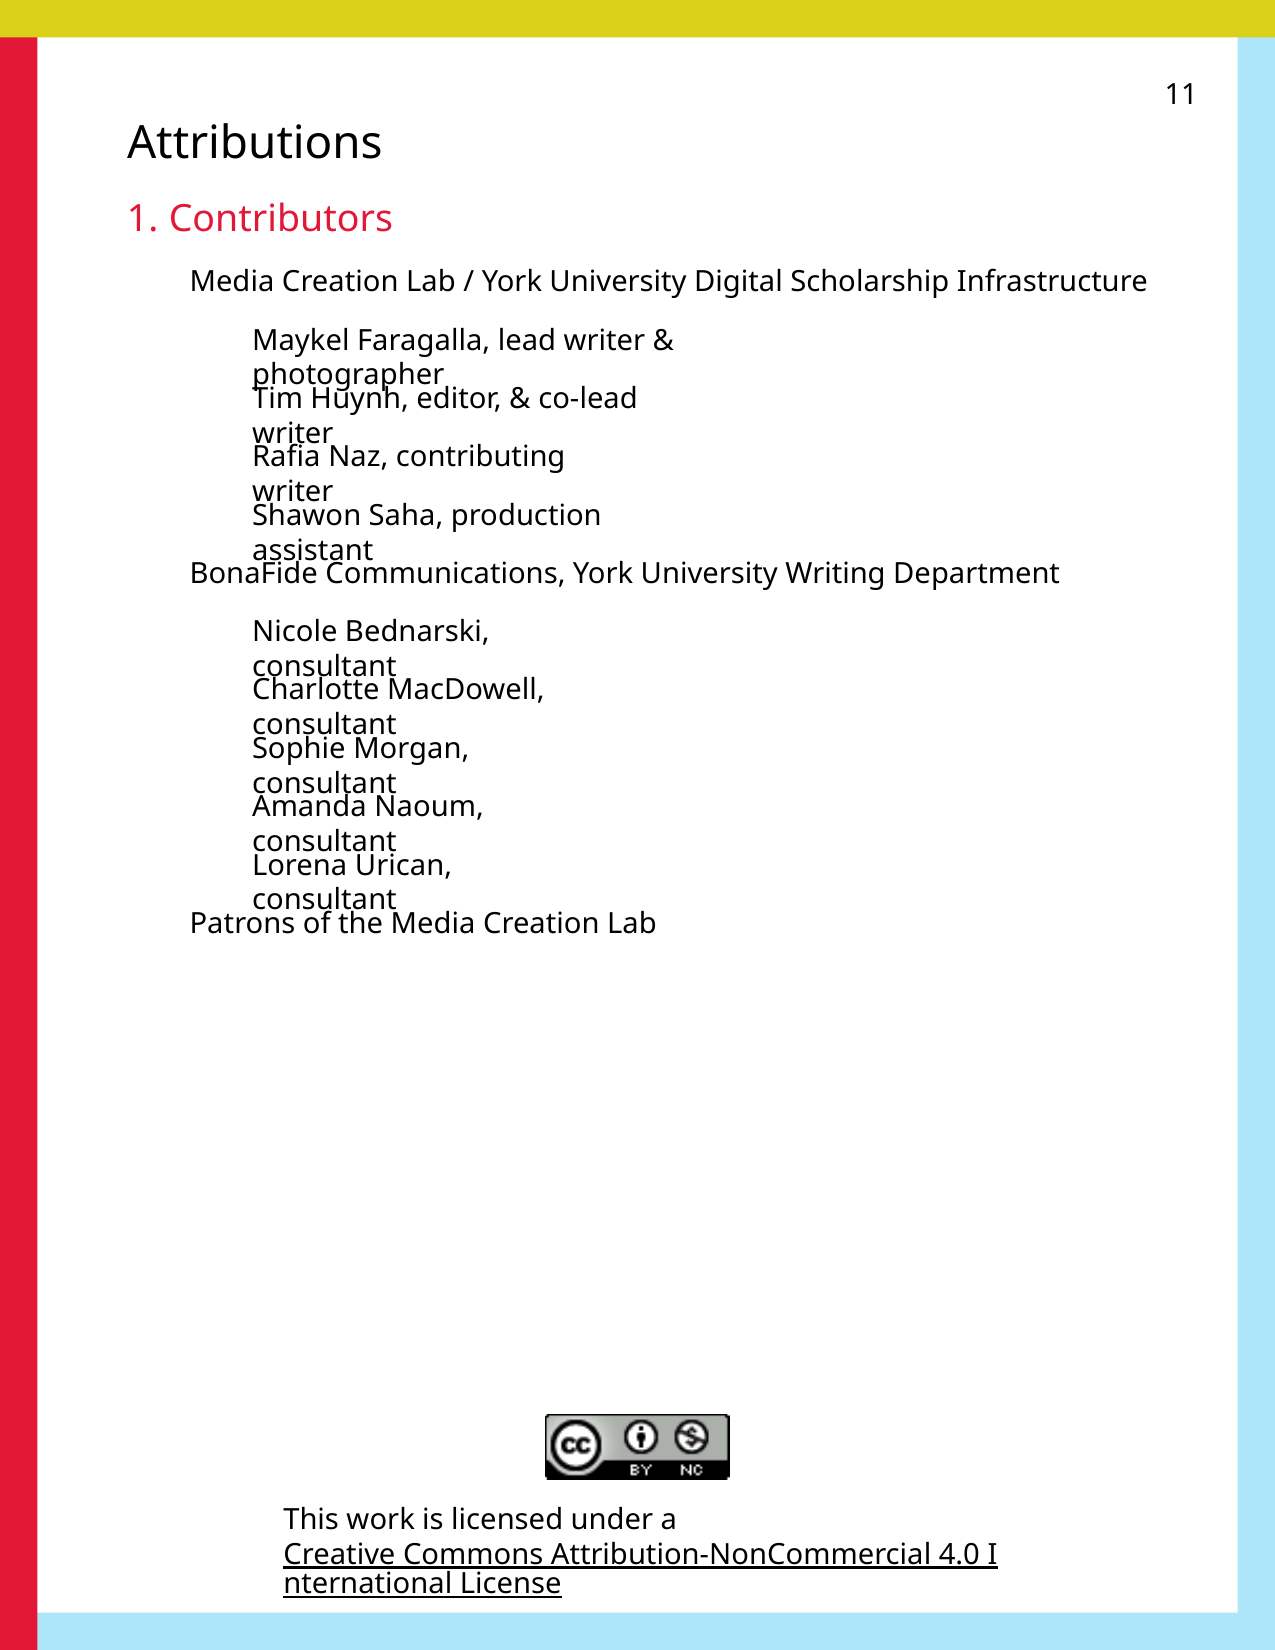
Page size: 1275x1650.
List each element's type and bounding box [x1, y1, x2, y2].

text_box [0, 0, 1275, 38]
picture [74, 112, 1200, 173]
text_box [38, 1612, 1237, 1650]
text_box [38, 38, 1237, 1612]
picture [545, 1414, 730, 1480]
text_box [0, 38, 38, 1650]
text_box [1237, 38, 1275, 1650]
